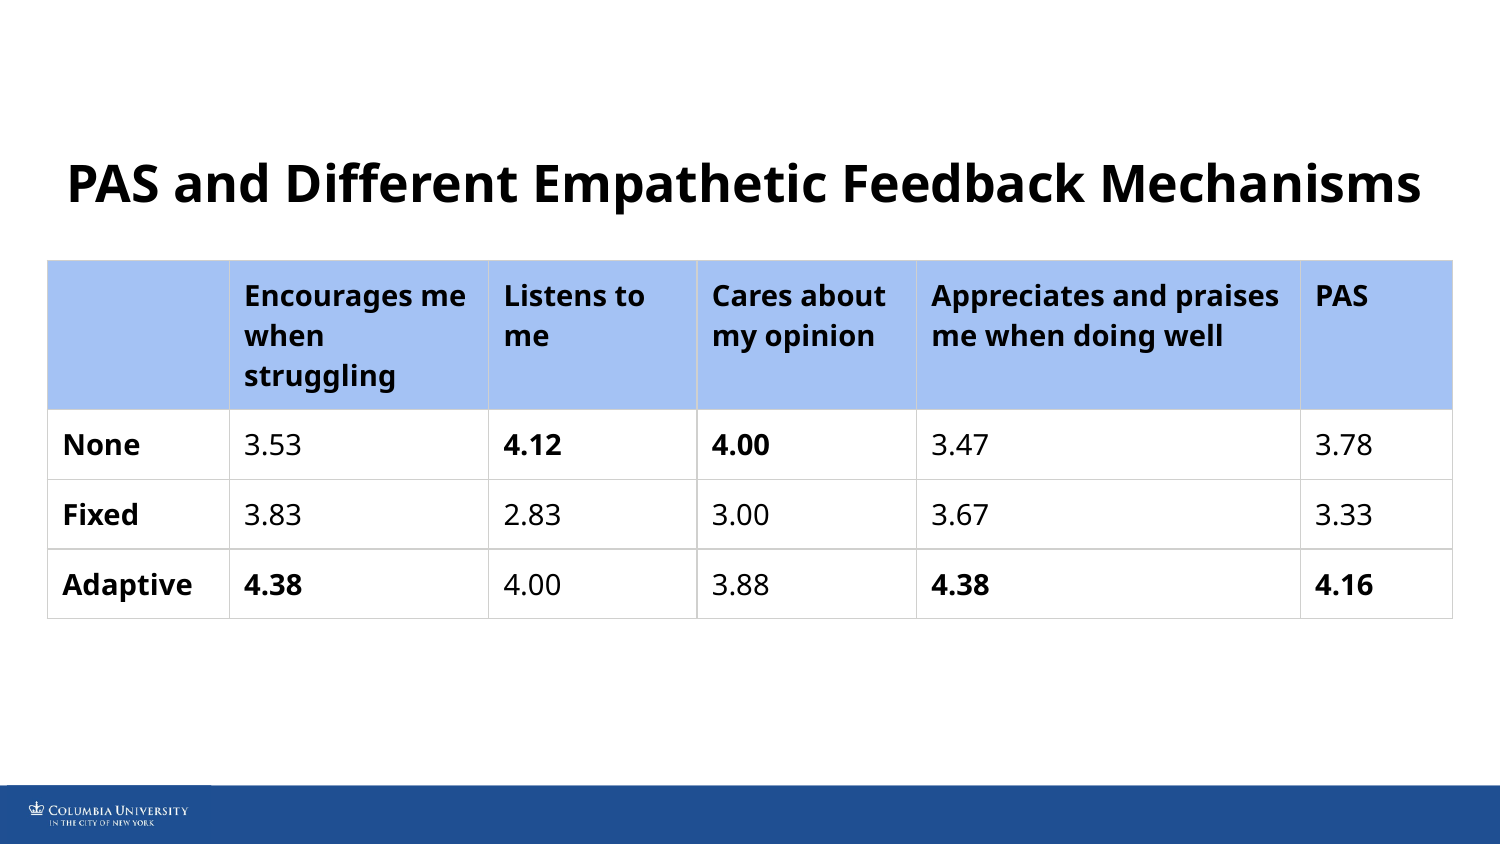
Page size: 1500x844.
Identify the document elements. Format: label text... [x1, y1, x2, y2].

table_cell 3.78 [1301, 410, 1452, 479]
table_cell Fixed [48, 480, 229, 548]
table_header Appreciates and praises me when doing well [917, 261, 1300, 409]
table_cell 4.16 [1301, 550, 1452, 618]
table_cell 3.88 [698, 550, 916, 618]
table_cell Adaptive [48, 550, 229, 618]
table_cell 3.00 [698, 480, 916, 548]
table_header [48, 261, 229, 409]
table_cell 4.12 [489, 410, 696, 479]
table_cell 4.00 [489, 550, 696, 618]
table_header Encourages me when struggling [230, 261, 488, 409]
table_cell 3.53 [230, 410, 488, 479]
table_cell 3.33 [1301, 480, 1452, 548]
table_cell 4.00 [698, 410, 916, 479]
table_cell 4.38 [917, 550, 1300, 618]
table_header Cares about my opinion [698, 261, 916, 409]
table_cell 2.83 [489, 480, 696, 548]
table_cell 3.67 [917, 480, 1300, 548]
picture [0, 0, 1500, 844]
table_header PAS [1301, 261, 1452, 409]
table_cell 3.83 [230, 480, 488, 548]
table_cell 3.47 [917, 410, 1300, 479]
table_cell 4.38 [230, 550, 488, 618]
table_cell None [48, 410, 229, 479]
title PAS and Different Empathetic Feedback Mechanisms [51, 135, 1449, 230]
table_header Listens to me [489, 261, 696, 409]
